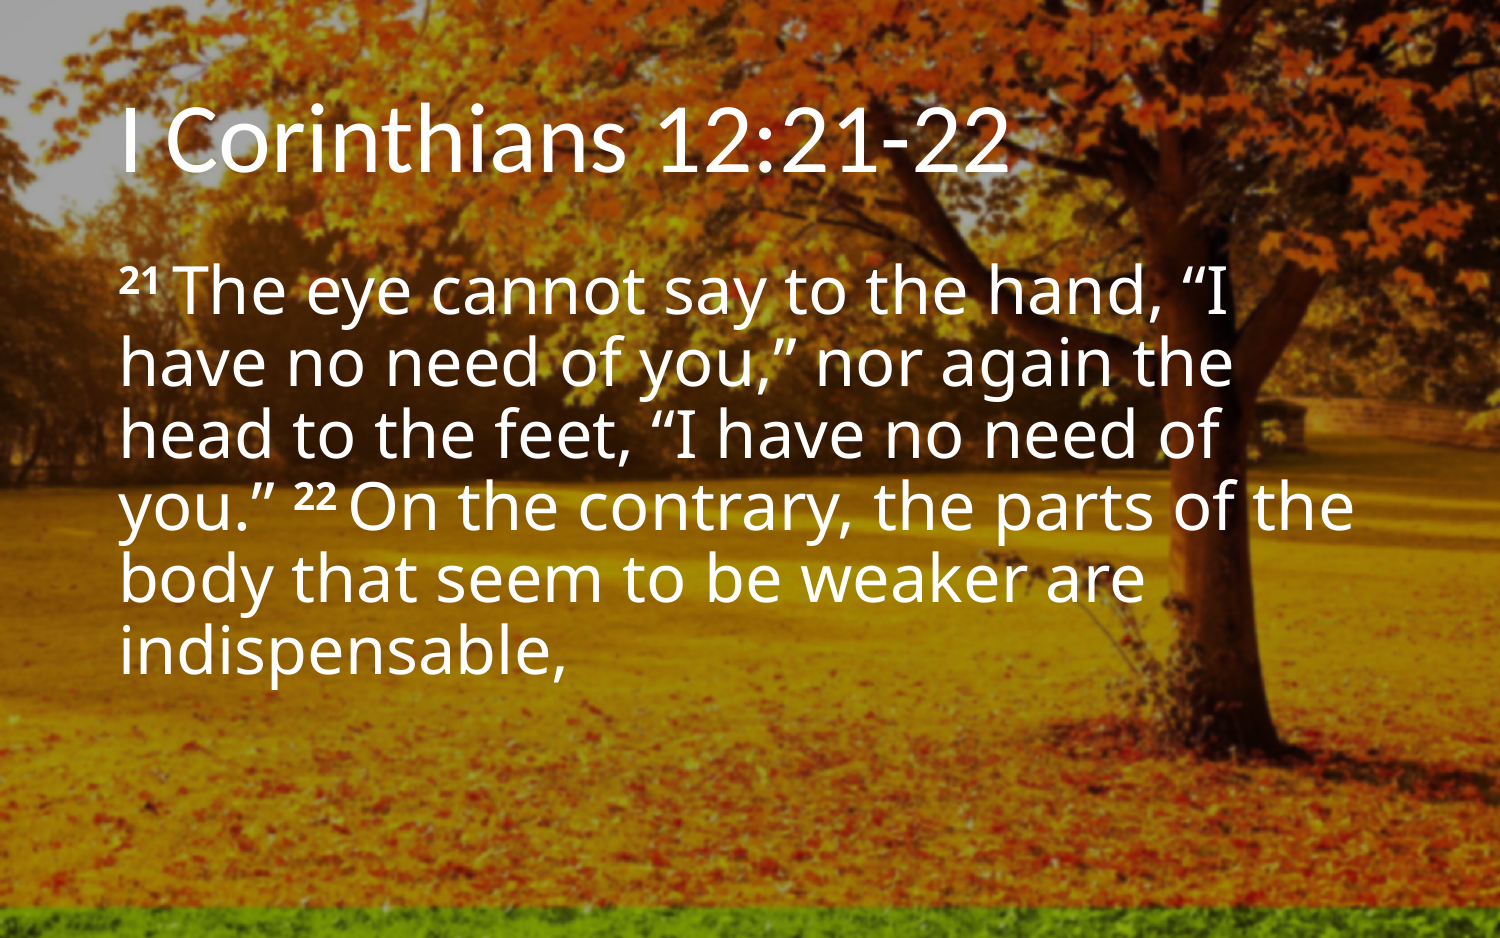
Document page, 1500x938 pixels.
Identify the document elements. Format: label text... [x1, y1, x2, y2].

picture [0, 0, 1500, 938]
list 21 The eye cannot say to the hand, “I have no need of you,” nor again the head to the feet, “I have no need of you.” 22 On the contrary, the parts of the body that seem to be weaker are indispensable, [103, 249, 1397, 845]
title I Corinthians 12:21-22 [103, 49, 1397, 232]
